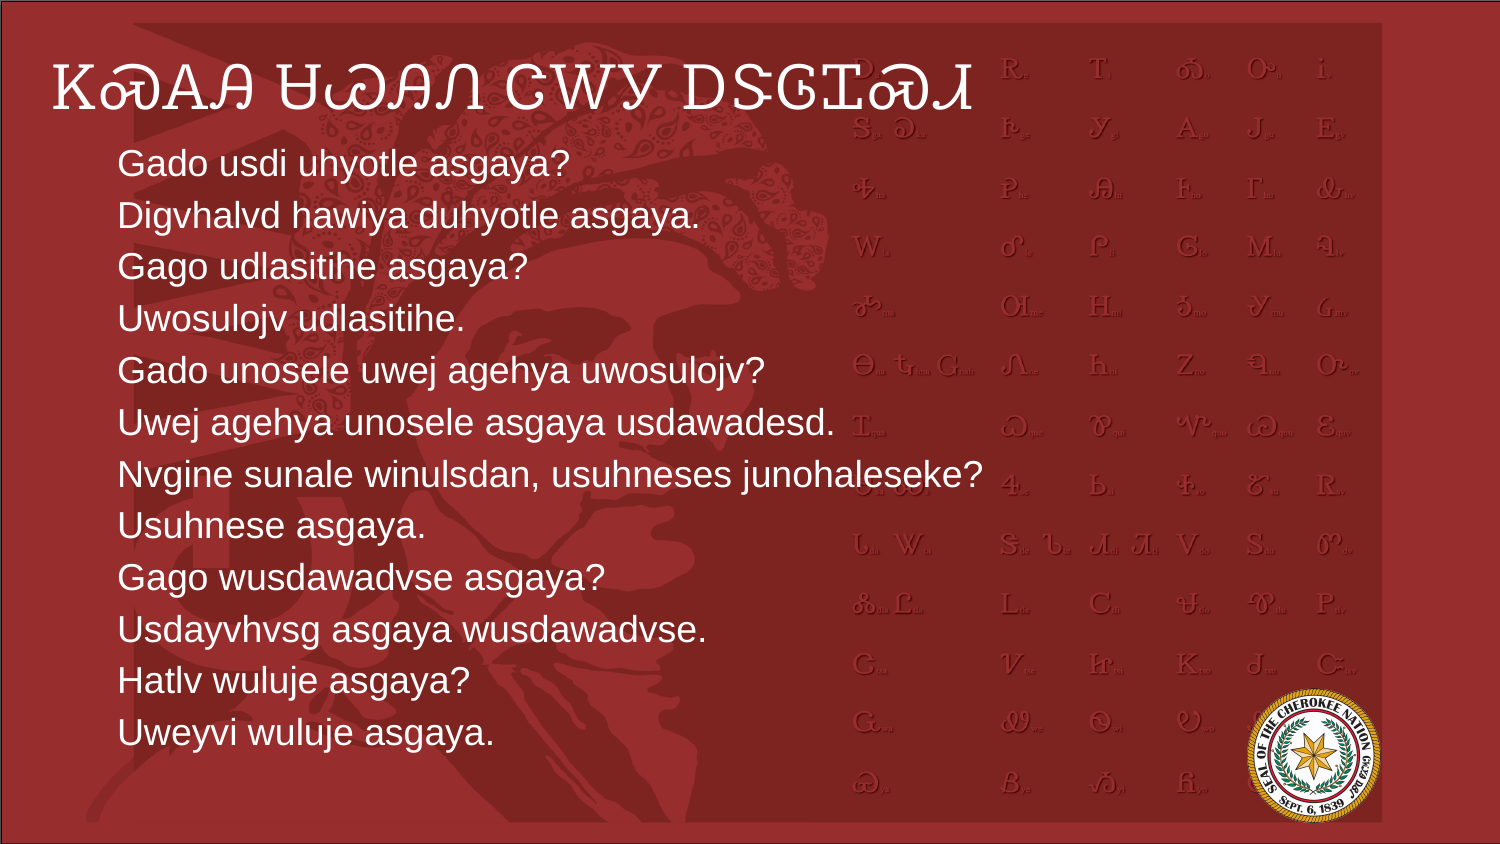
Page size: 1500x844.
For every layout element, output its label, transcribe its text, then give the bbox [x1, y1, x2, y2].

picture [0, 0, 1500, 844]
text_box Gado usdi uhyotle asgaya? Digvhalvd hawiya duhyotle asgaya. Gago udlasitihe asgaya? Uwosulojv udlasitihe. Gado unosele uwej agehya uwosulojv? Uwej agehya unosele asgaya usdawadesd. Nvgine sunale winulsdan, usuhneses junohaleseke? Usuhnese asgaya. Gago wusdawadvse asgaya? Usdayvhvsg asgaya wusdawadvse. Hatlv wuluje asgaya? Uweyvi wuluje asgaya. [27, 117, 1444, 808]
title ᏦᏍᎪᎯ ᏌᏊᎯᏁ ᏣᎳᎩ ᎠᏕᎶᏆᏍᏗ [34, 24, 1437, 117]
